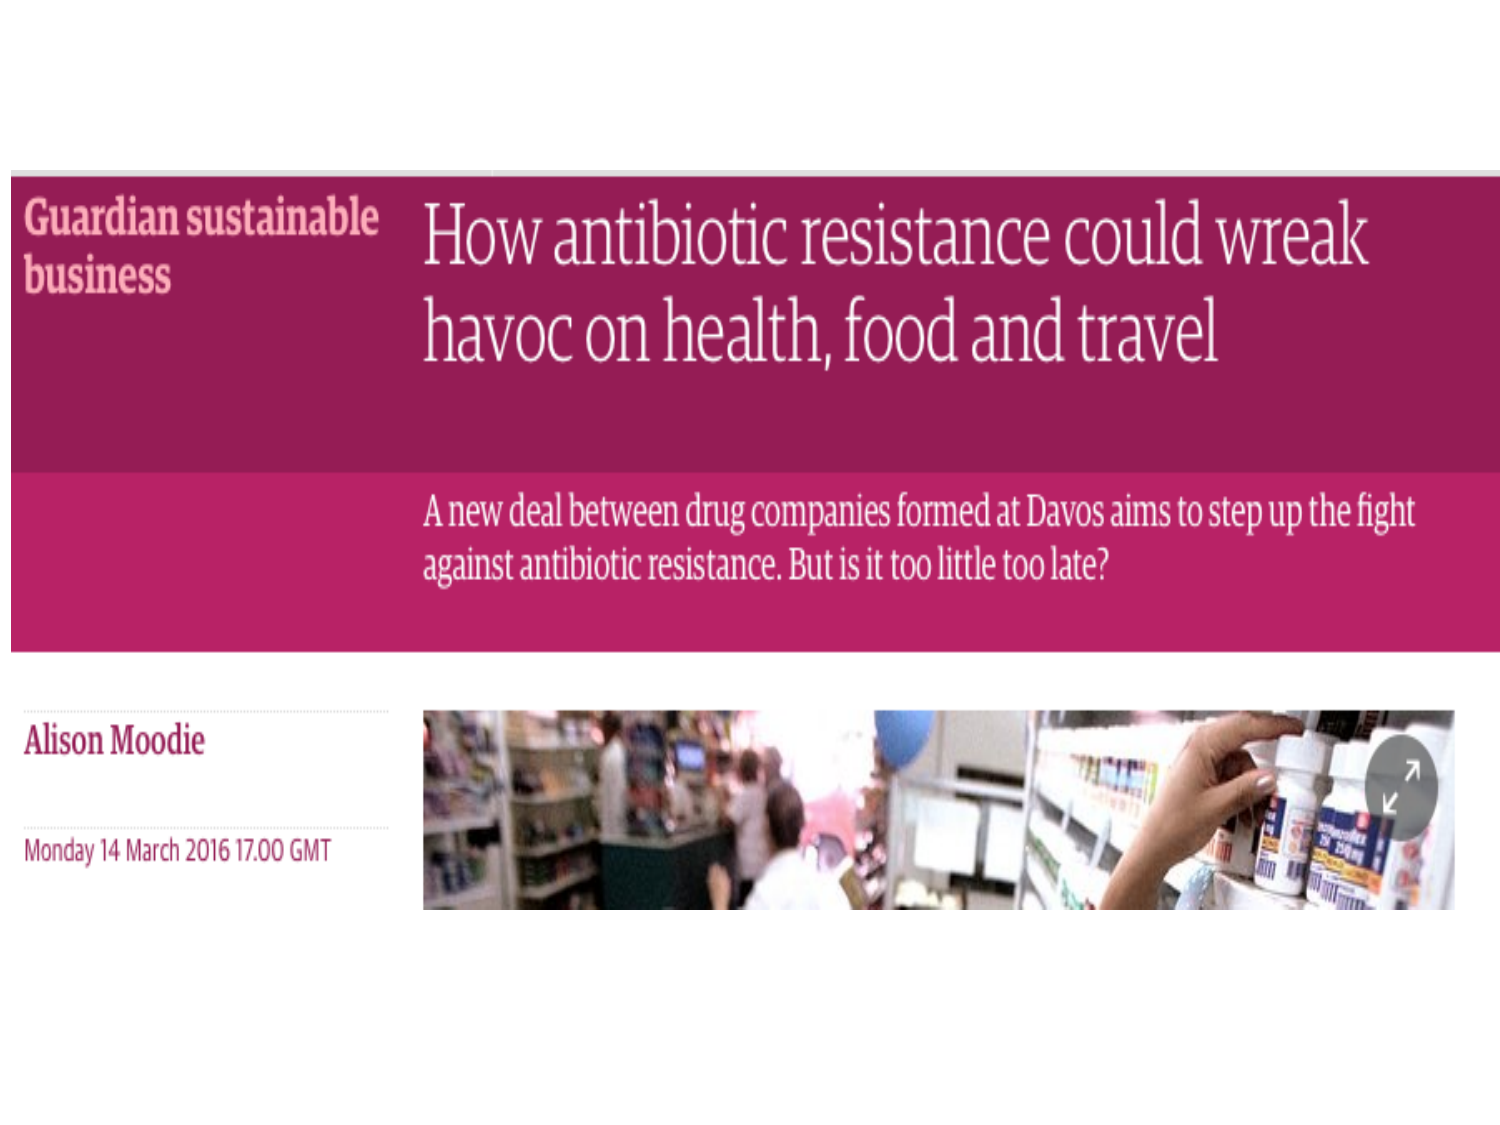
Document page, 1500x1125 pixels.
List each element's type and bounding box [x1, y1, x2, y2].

picture [11, 170, 1500, 910]
